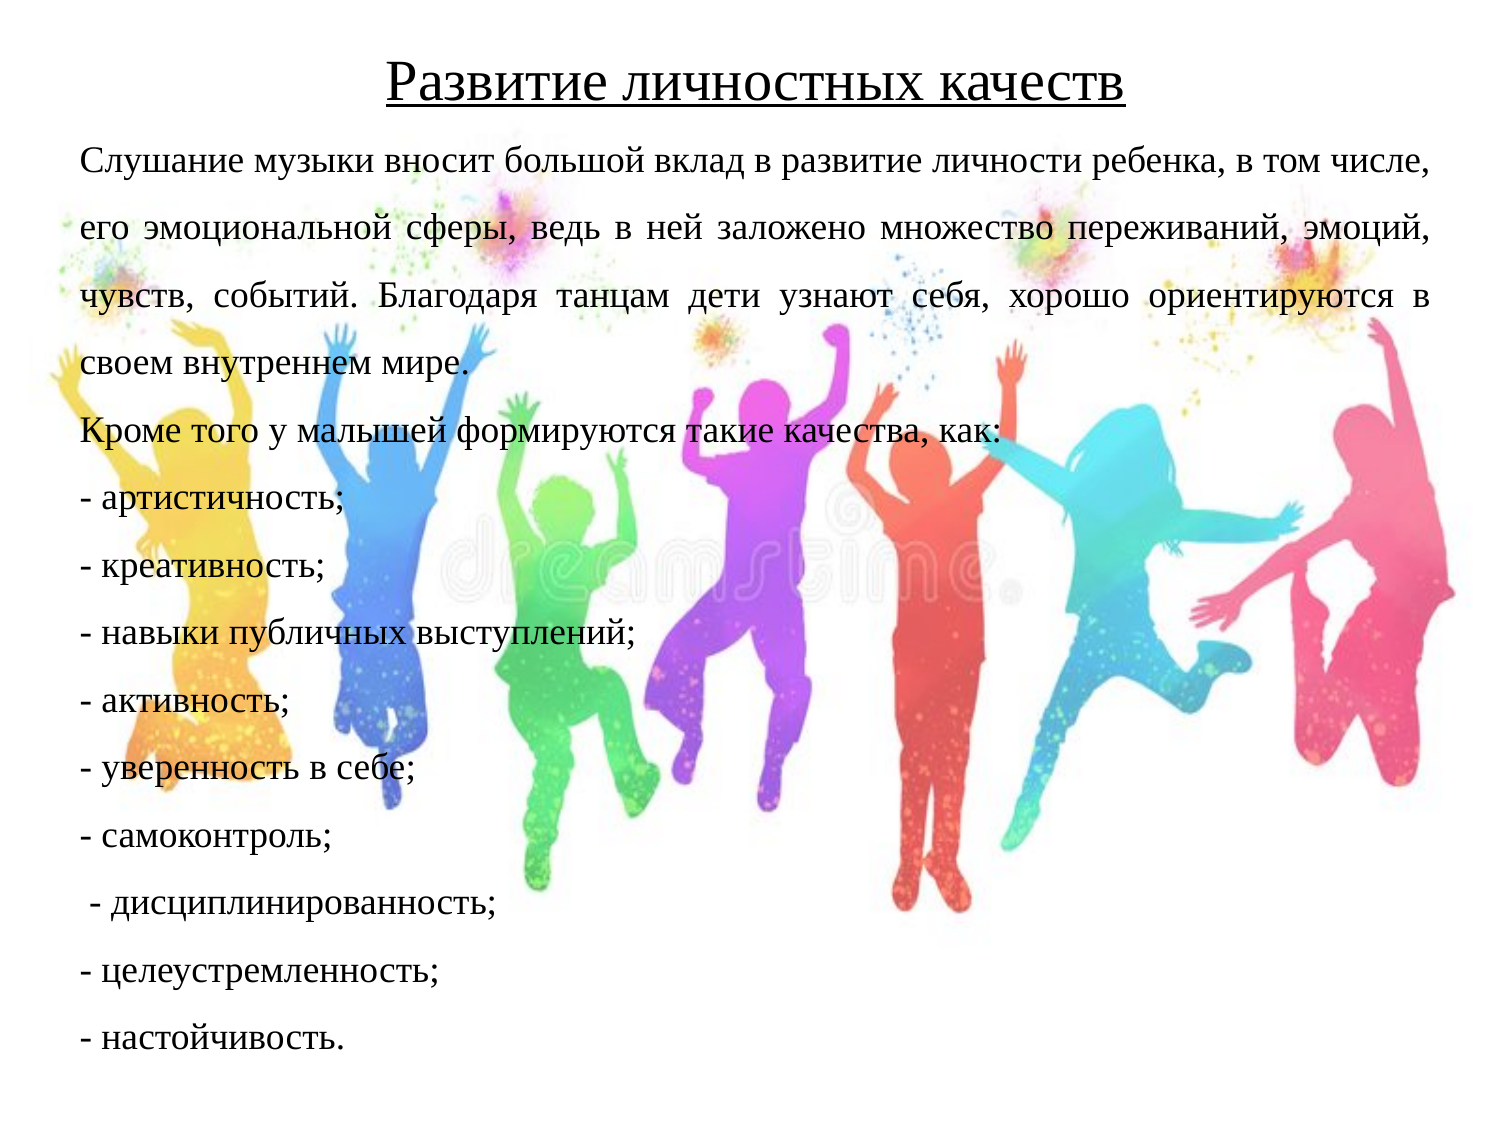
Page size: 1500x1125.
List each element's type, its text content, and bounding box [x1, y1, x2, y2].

text_box Развитие личностных качеств Слушание музыки вносит большой вклад в развитие личности ребенка, в том числе, его эмоциональной сферы, ведь в ней заложено множество переживаний, эмоций, чувств, событий. Благодаря танцам дети узнают себя, хорошо ориентируются в своем внутреннем мире. Кроме того у малышей формируются такие качества, как: - артистичность; - креативность; - навыки публичных выступлений; - активность; - уверенность в себе; - самоконтроль; - дисциплинированность; - целеустремленность; - настойчивость. [64, 0, 1447, 1065]
